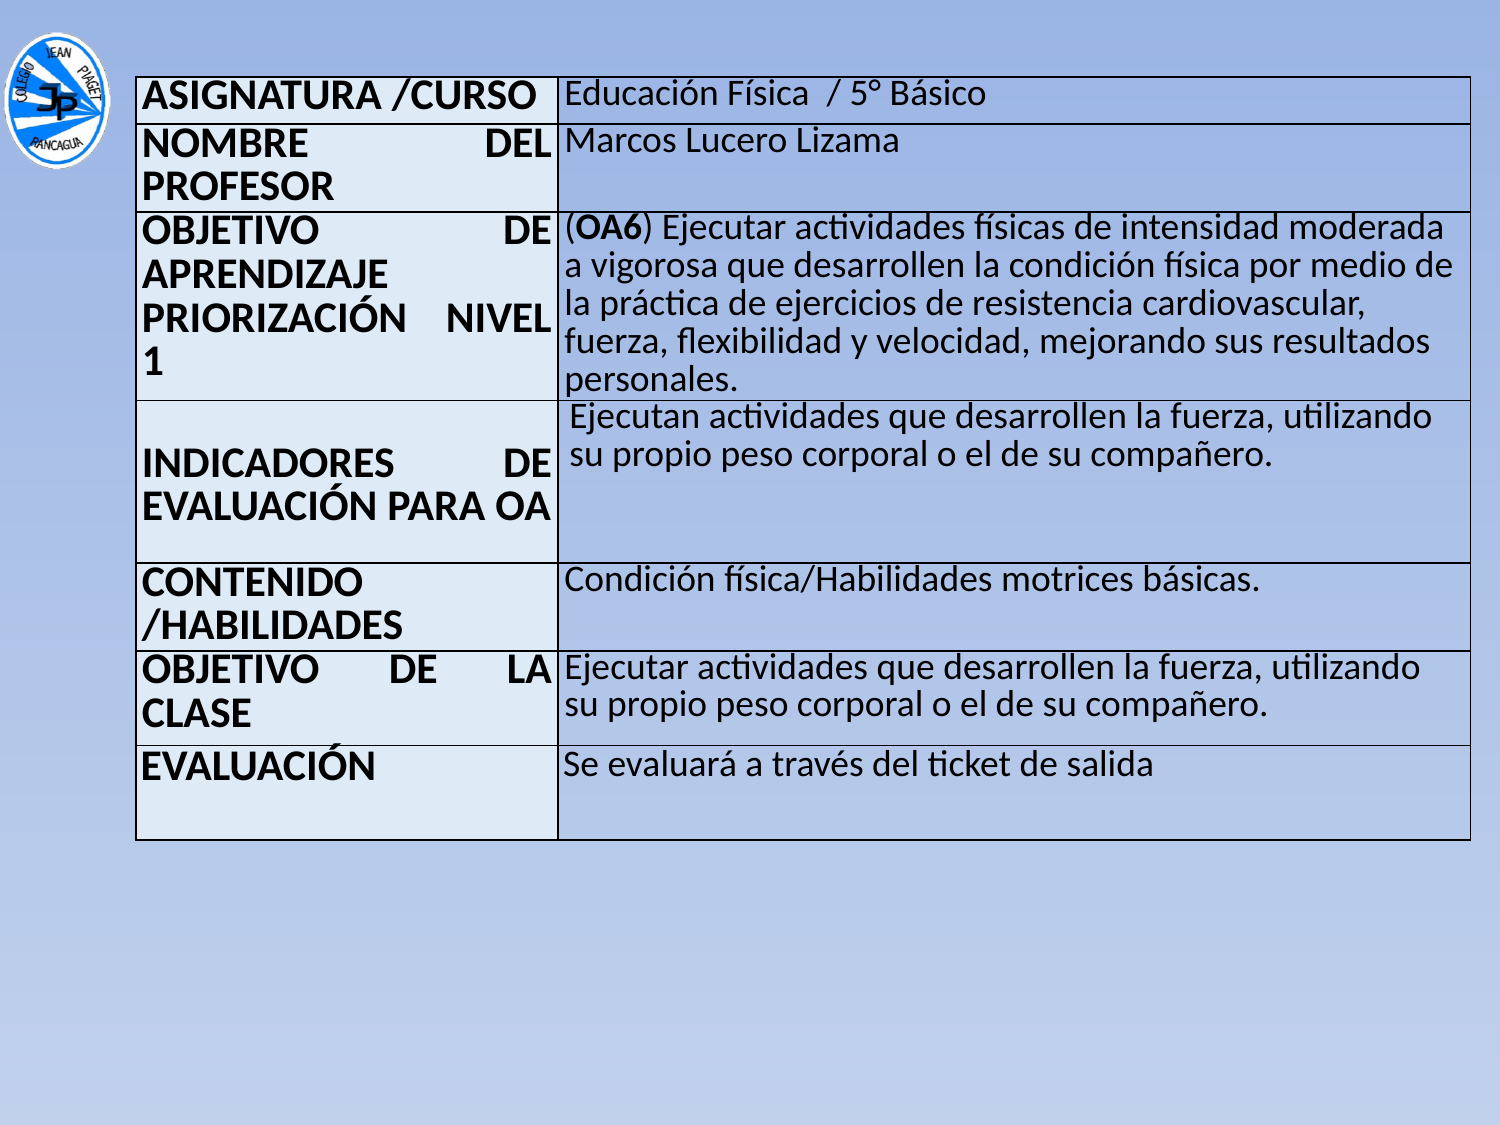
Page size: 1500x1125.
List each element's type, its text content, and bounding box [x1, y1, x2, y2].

picture [0, 30, 141, 171]
table_cell OBJETIVO DE LA CLASE [137, 652, 557, 745]
table_header Educación Física / 5° Básico [559, 78, 1470, 123]
table_cell Ejecutan actividades que desarrollen la fuerza, utilizando su propio peso corporal o el de su compañero. [559, 401, 1470, 562]
table_cell NOMBRE DEL PROFESOR [137, 125, 557, 211]
table_cell CONTENIDO /HABILIDADES [137, 564, 557, 650]
table_cell Marcos Lucero Lizama [559, 125, 1470, 211]
table_cell INDICADORES DE EVALUACIÓN PARA OA [137, 401, 557, 562]
table_cell Ejecutar actividades que desarrollen la fuerza, utilizando su propio peso corporal o el de su compañero. [559, 652, 1470, 745]
table_cell EVALUACIÓN [137, 746, 557, 839]
table_header ASIGNATURA /CURSO [145, 78, 557, 123]
table_cell Se evaluará a través del ticket de salida [559, 746, 1470, 839]
table_cell OBJETIVO DE APRENDIZAJE PRIORIZACIÓN NIVEL 1 [137, 213, 557, 400]
table_cell Condición física/Habilidades motrices básicas. [559, 564, 1470, 650]
table_cell (OA6) Ejecutar actividades físicas de intensidad moderada a vigorosa que desarrollen la condición física por medio de la práctica de ejercicios de resistencia cardiovascular, fuerza, flexibilidad y velocidad, mejorando sus resultados personales. [559, 213, 1470, 400]
